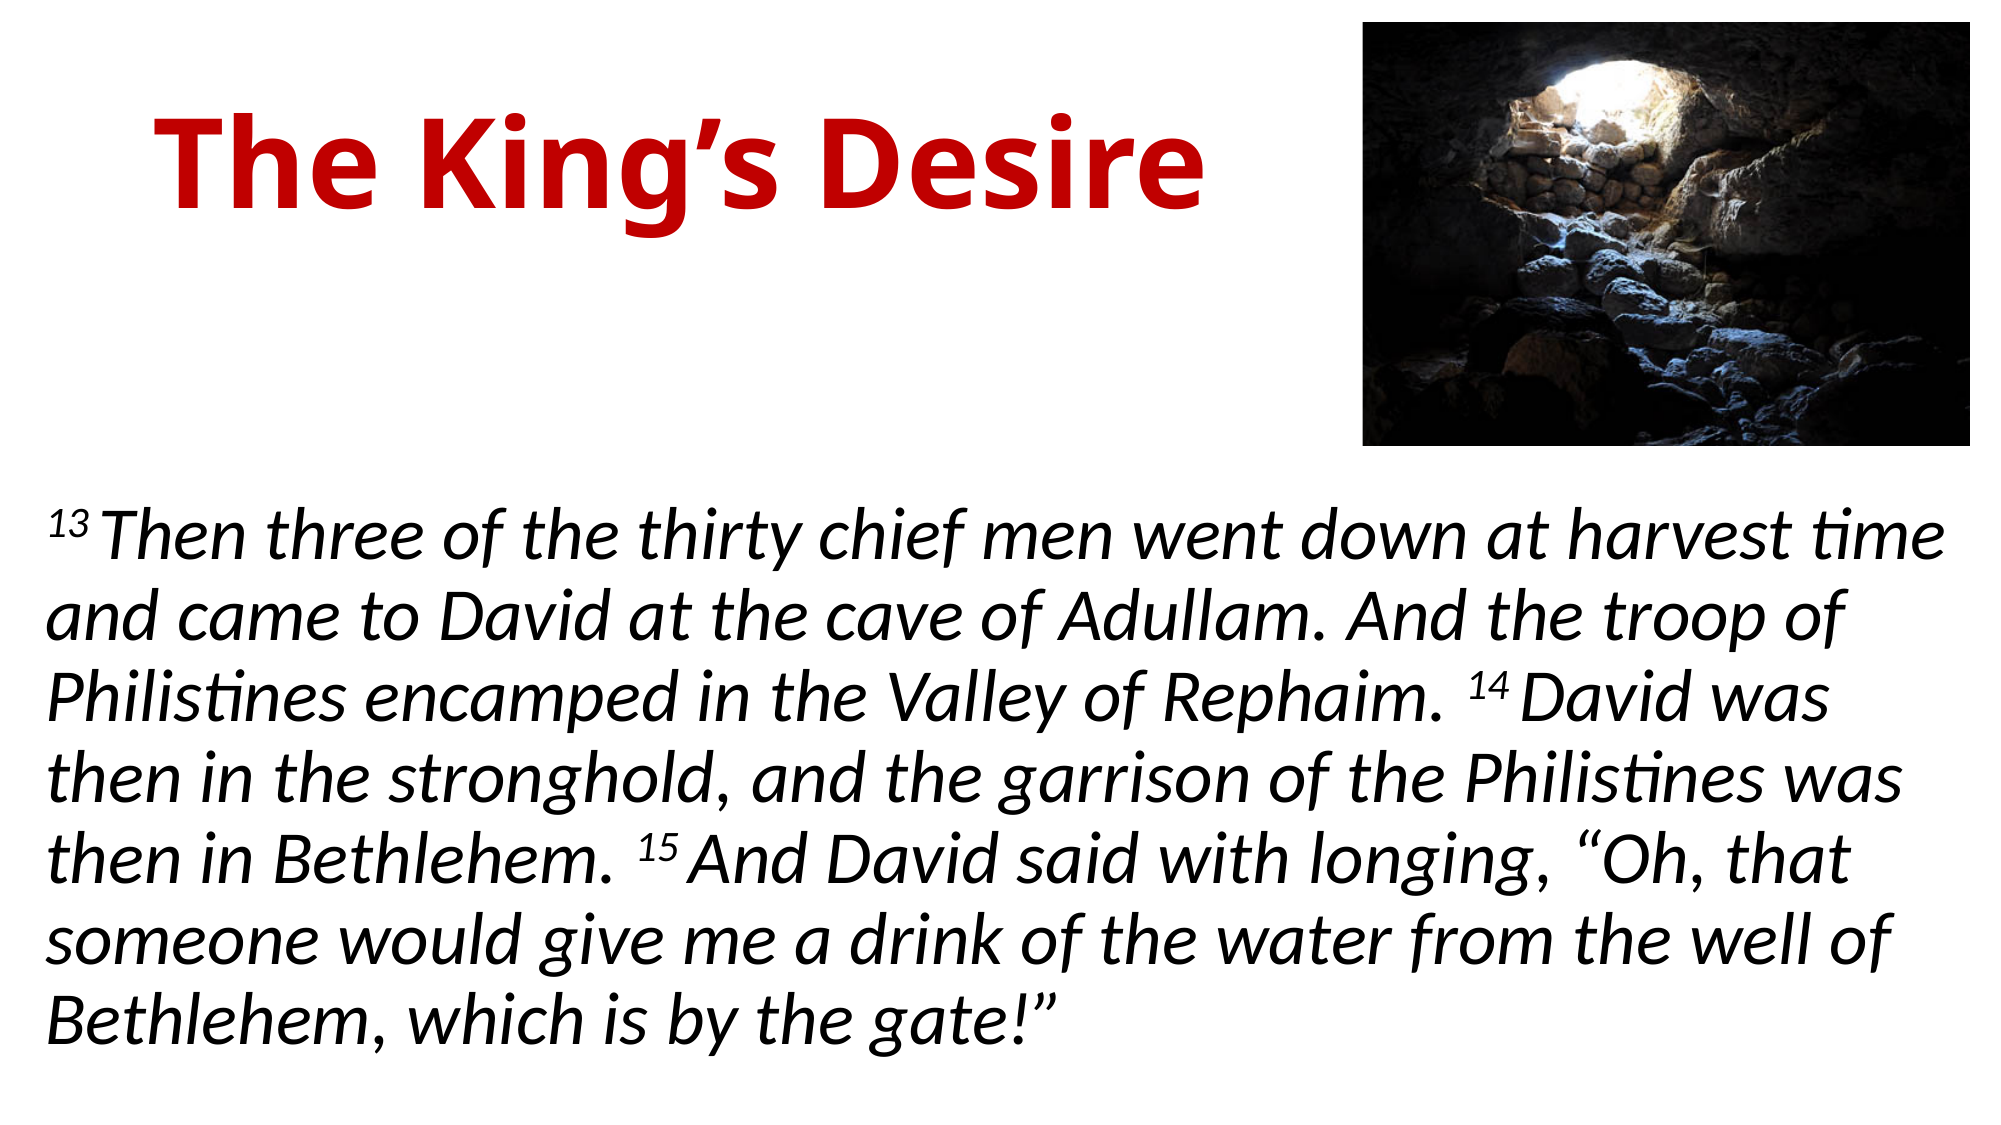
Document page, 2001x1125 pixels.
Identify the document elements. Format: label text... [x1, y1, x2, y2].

title The King’s Desire [137, 59, 1280, 278]
list 13 Then three of the thirty chief men went down at harvest time and came to David at the cave of Adullam. And the troop of Philistines encamped in the Valley of Rephaim. 14 David was then in the stronghold, and the garrison of the Philistines was then in Bethlehem. 15 And David said with longing, “Oh, that someone would give me a drink of the water from the well of Bethlehem, which is by the gate!” [30, 297, 1970, 1098]
picture [1362, 22, 1970, 446]
